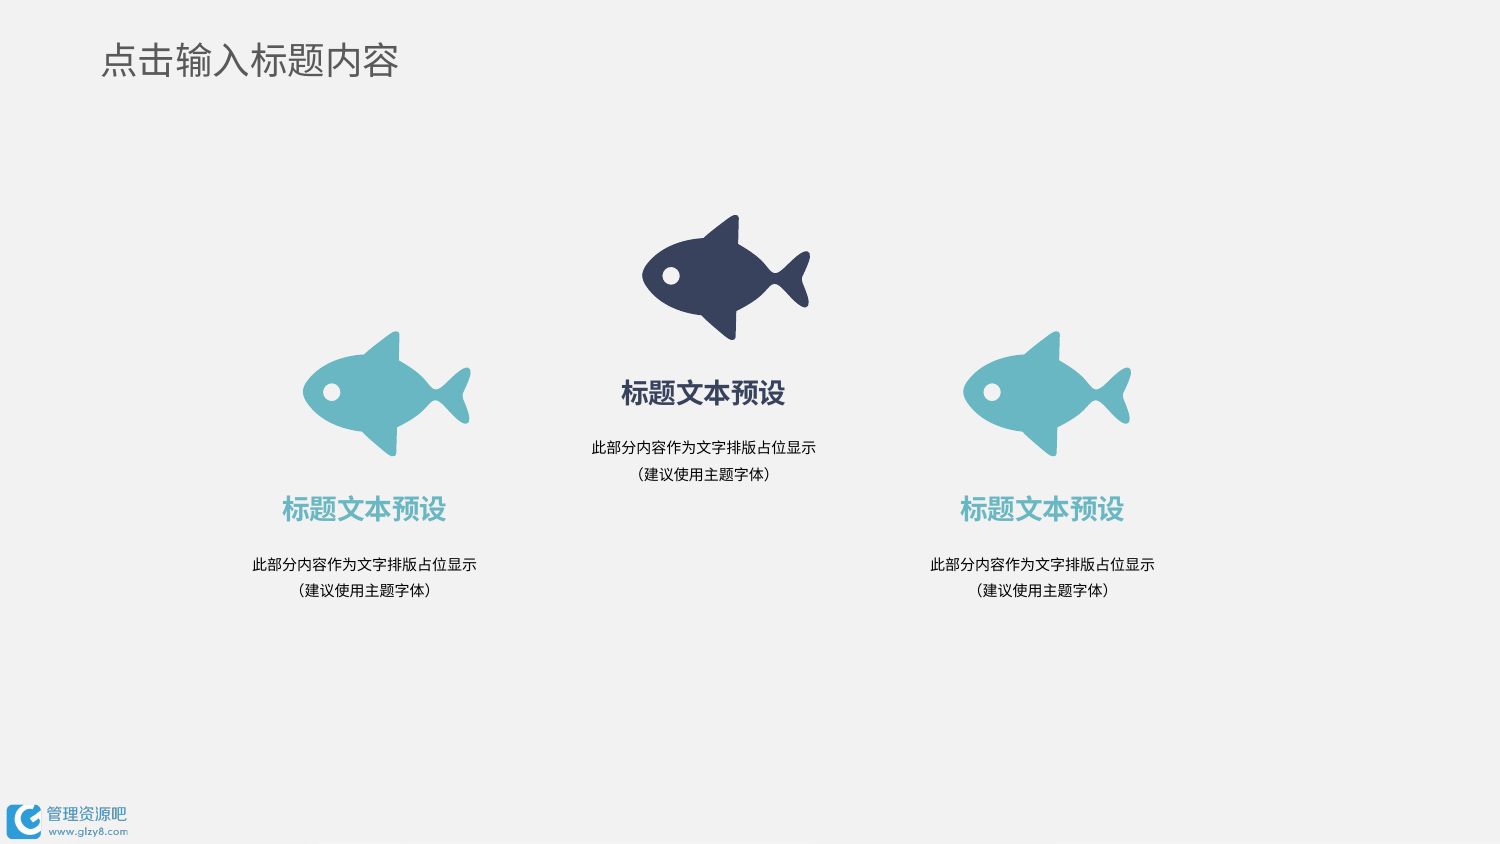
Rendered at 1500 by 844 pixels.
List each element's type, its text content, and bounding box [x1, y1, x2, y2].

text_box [579, 201, 829, 486]
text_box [918, 319, 1168, 603]
text_box 点击输入标题内容 [100, 28, 450, 91]
picture [0, 798, 133, 844]
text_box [240, 319, 490, 603]
